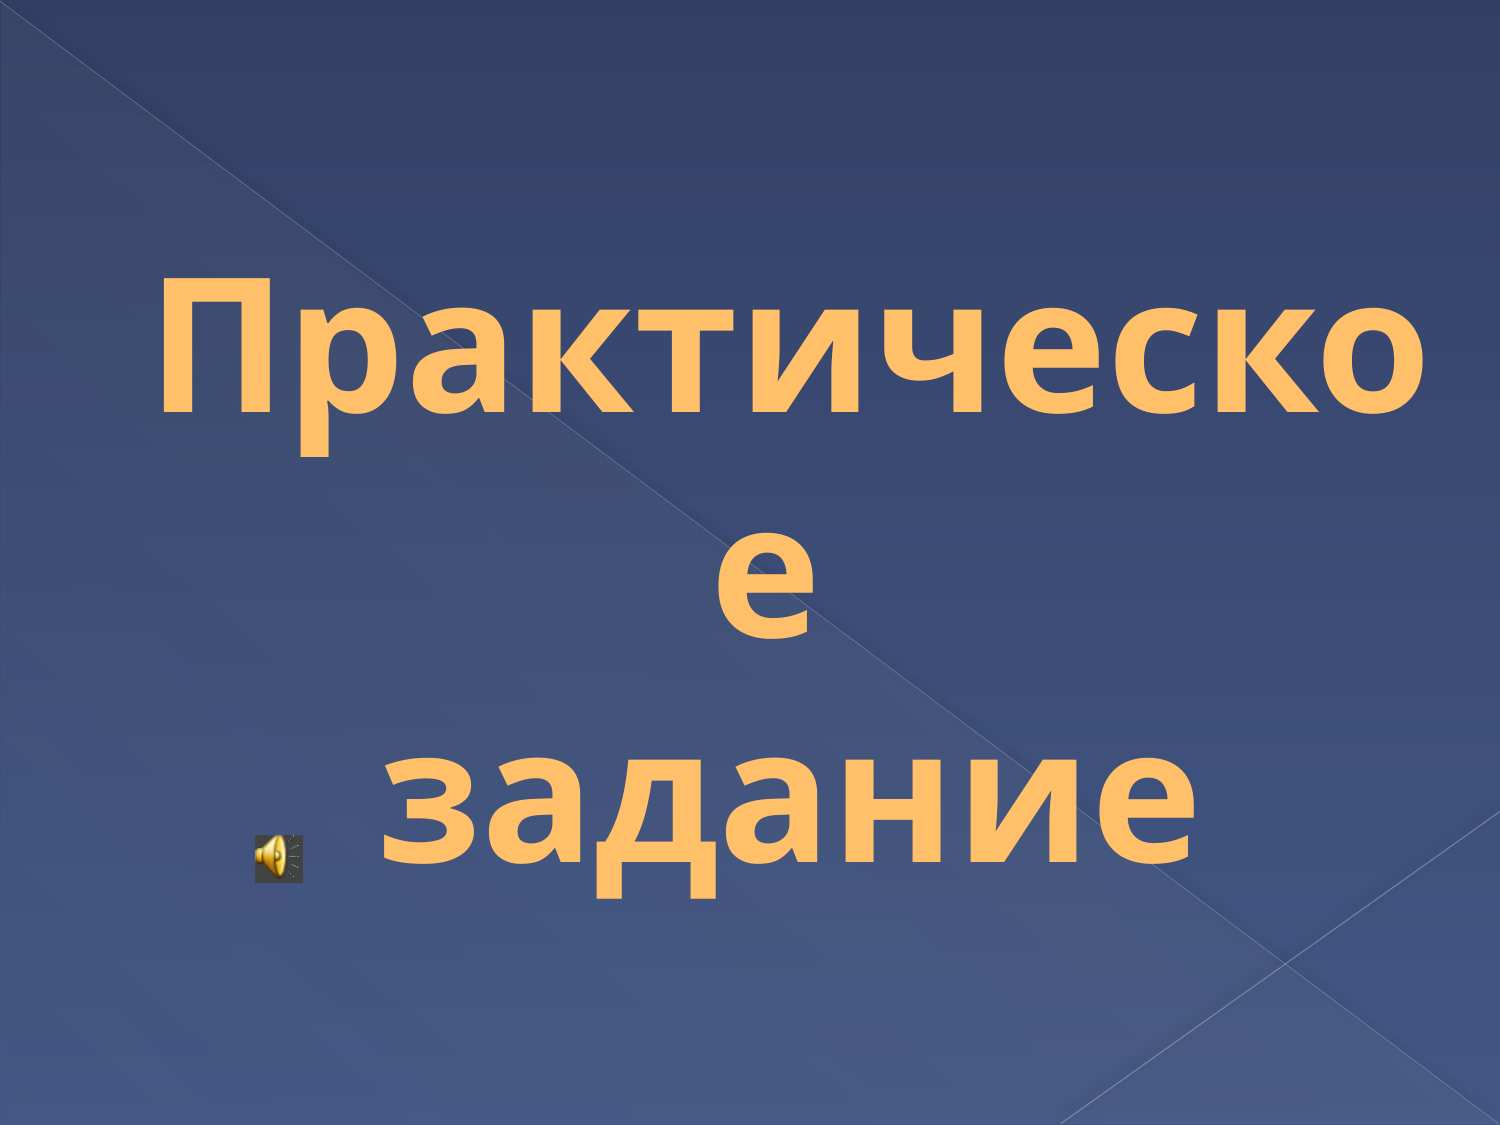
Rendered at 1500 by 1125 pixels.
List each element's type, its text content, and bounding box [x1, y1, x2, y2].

picture [253, 833, 305, 885]
title Практическое задание [0, 0, 1500, 1125]
